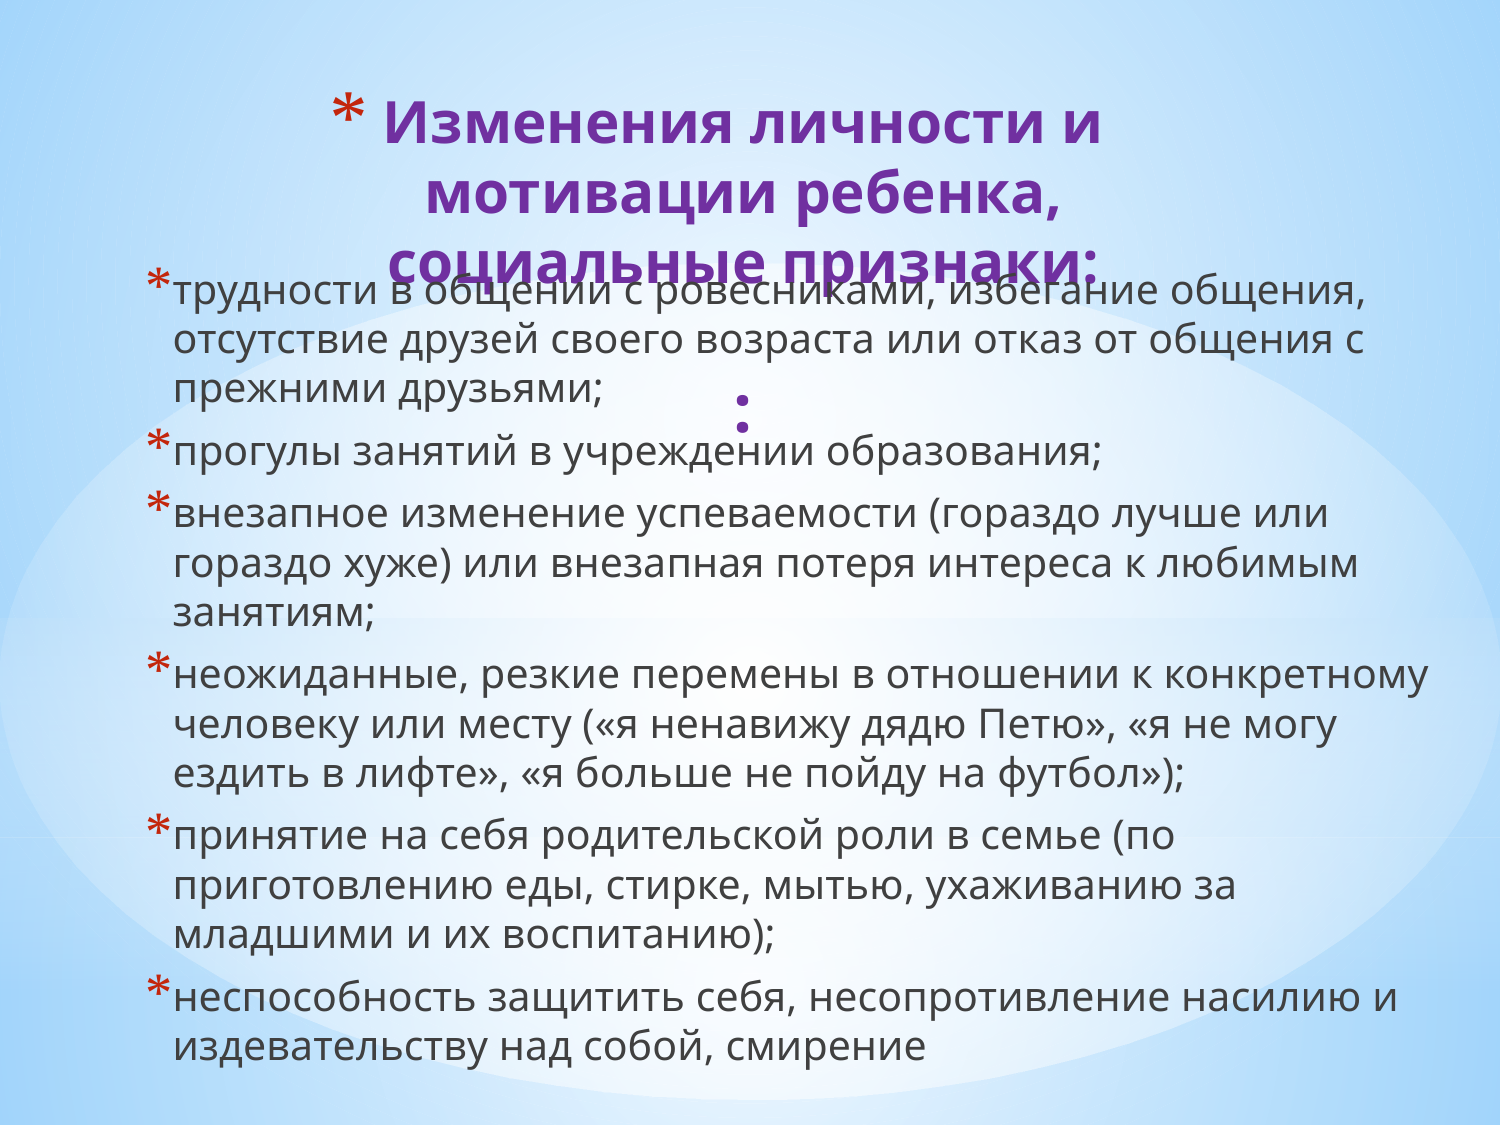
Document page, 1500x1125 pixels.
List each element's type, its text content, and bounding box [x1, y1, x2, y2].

list трудности в общении с ровесниками, избегание общения, отсутствие друзей своего возраста или отказ от общения с прежними друзьями; прогулы занятий в учреждении образования; внезапное изменение успеваемости (гораздо лучше или гораздо хуже) или внезапная потеря интереса к любимым занятиям; неожиданные, резкие перемены в отношении к конкретному человеку или месту («я ненавижу дядю Петю», «я не могу ездить в лифте», «я больше не пойду на футбол»); принятие на себя родительской роли в семье (по приготовлению еды, стирке, мытью, ухаживанию за младшими и их воспитанию); неспособность защитить себя, несопротивление насилию и издевательству над собой, смирение [123, 255, 1447, 1094]
title Изменения личности и мотивации ребенка, социальные признаки: : [183, 78, 1252, 255]
